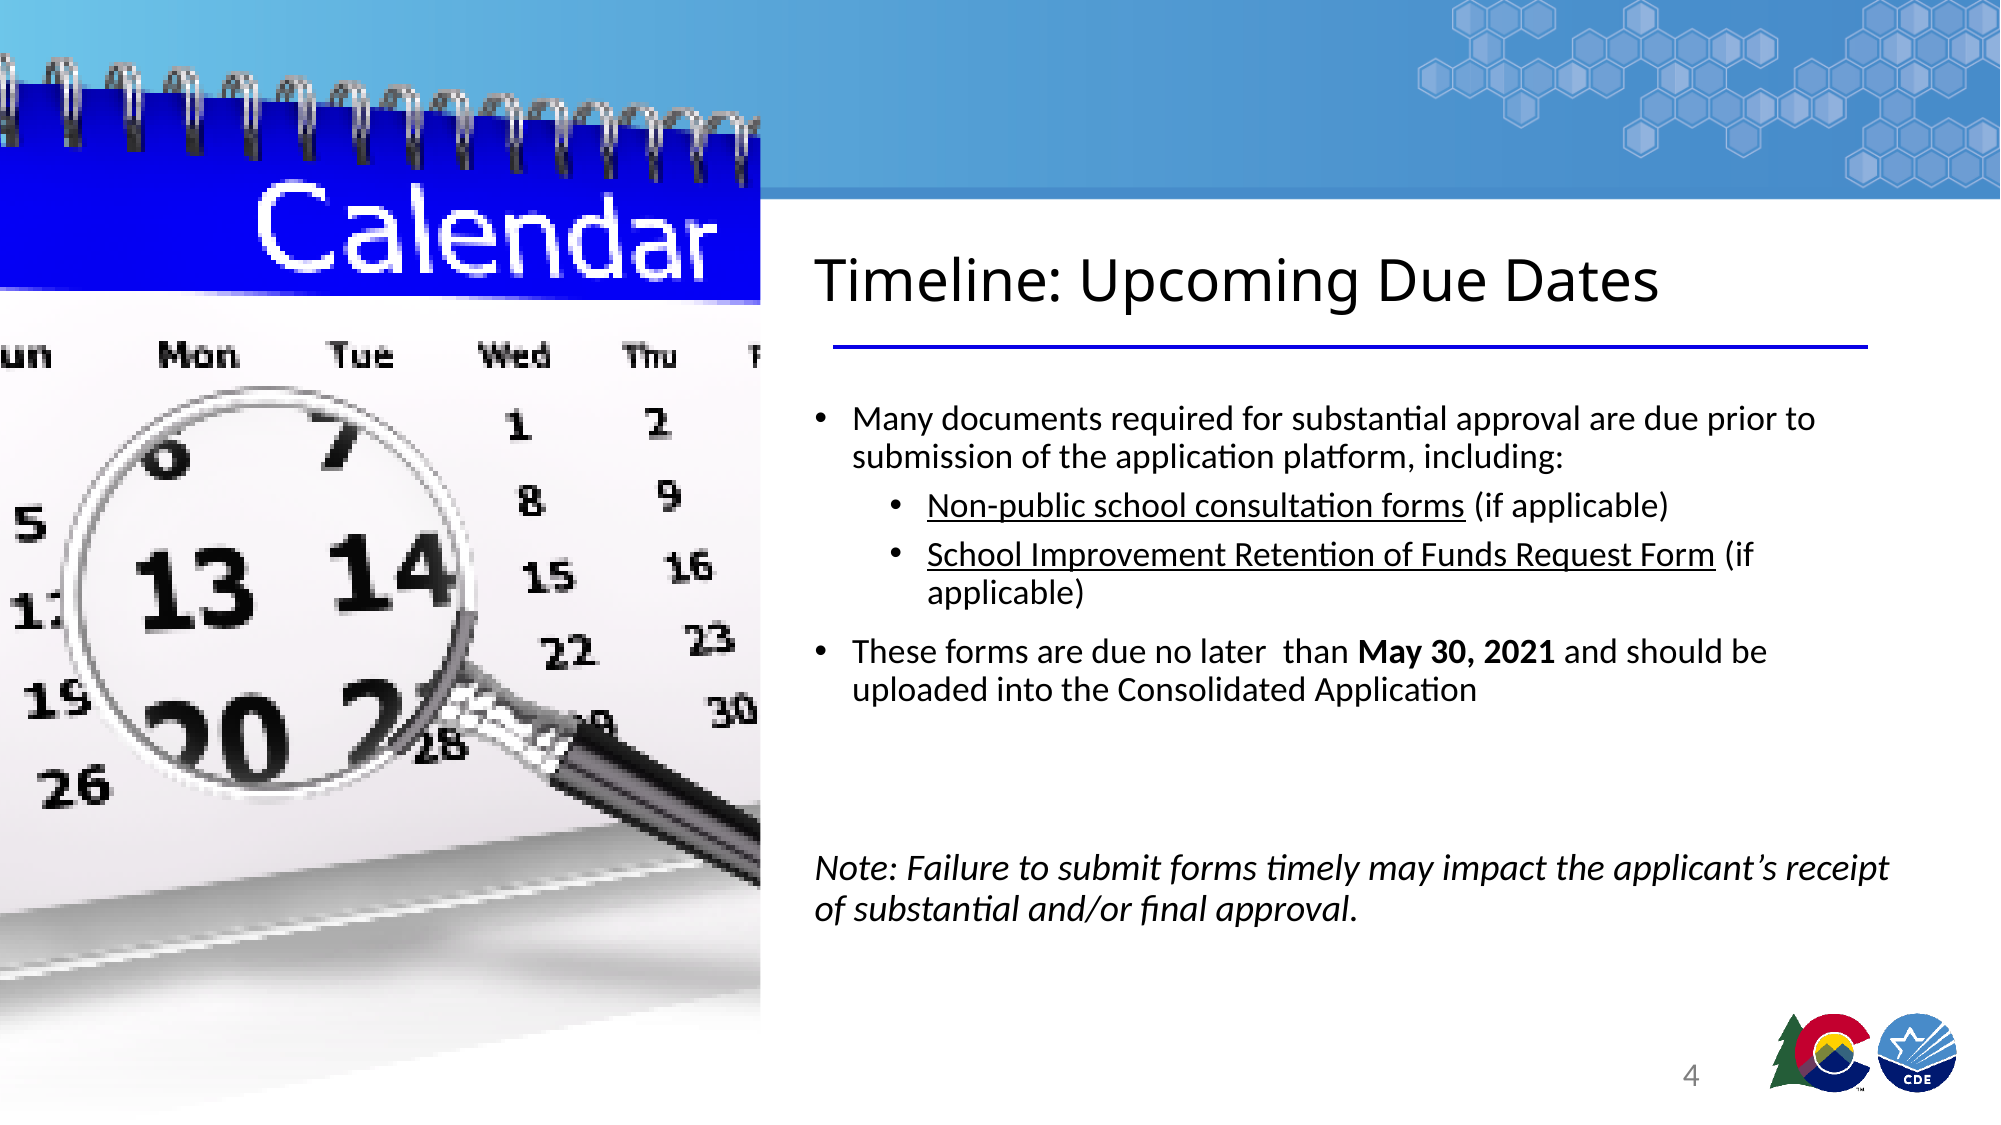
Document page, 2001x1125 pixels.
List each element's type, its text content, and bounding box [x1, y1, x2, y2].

picture [1768, 1012, 1957, 1093]
list Many documents required for substantial approval are due prior to submission of the application platform, including: Non-public school consultation forms (if applicable) School Improvement Retention of Funds Request Form (if applicable) These forms are due no later than May 30, 2021 and should be uploaded into the Consolidated Application Note: Failure to submit forms timely may impact the applicant’s receipt of substantial and/or final approval. [814, 399, 1895, 1021]
picture [0, 0, 2000, 1125]
title Timeline: Upcoming Due Dates [814, 103, 1895, 315]
slide_number 4 [1667, 1042, 1863, 1103]
